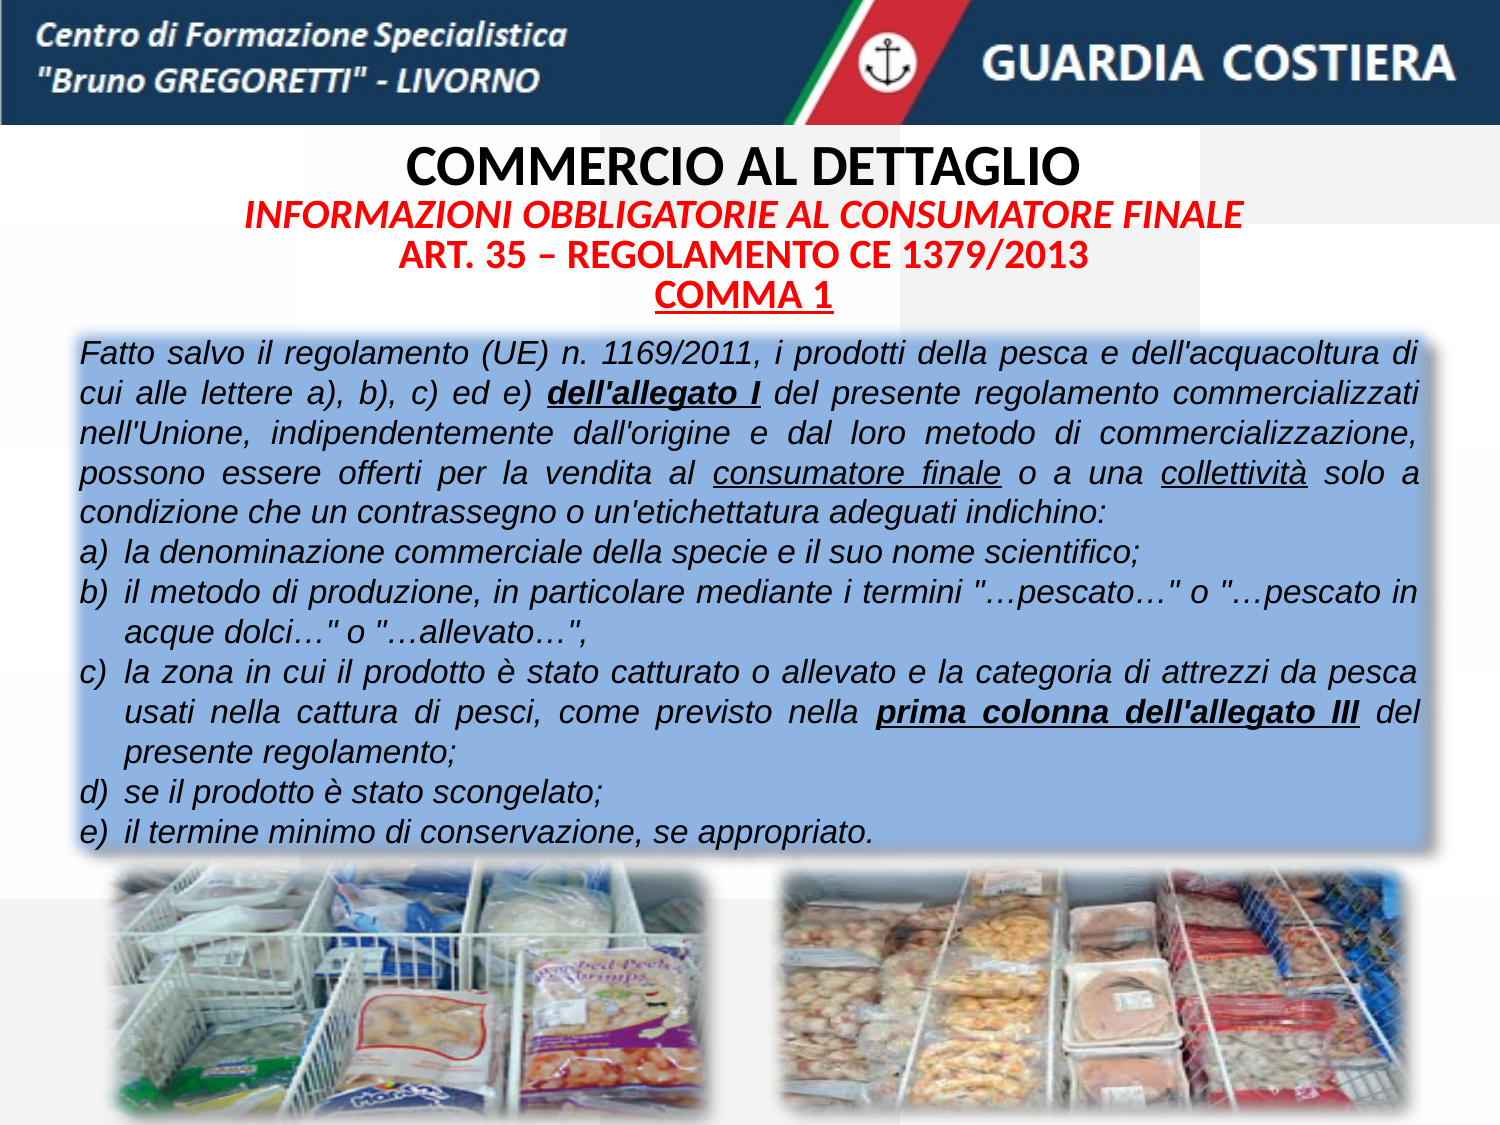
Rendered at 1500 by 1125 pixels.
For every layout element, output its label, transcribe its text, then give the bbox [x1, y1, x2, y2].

text_box Fatto salvo il regolamento (UE) n. 1169/2011, i prodotti della pesca e dell'acquacoltura di cui alle lettere a), b), c) ed e) dell'allegato I del presente regolamento commercializzati nell'Unione, indipendentemente dall'origine e dal loro metodo di commercializzazione, possono essere offerti per la vendita al consumatore finale o a una collettività solo a condizione che un contrassegno o un'etichettatura adeguati indichino: a) la denominazione commerciale della specie e il suo nome scientifico; b) il metodo di produzione, in particolare mediante i termini "…pescato…" o "…pescato in acque dolci…" o "…allevato…", c) la zona in cui il prodotto è stato catturato o allevato e la categoria di attrezzi da pesca usati nella cattura di pesci, come previsto nella prima colonna dell'allegato III del presente regolamento; d) se il prodotto è stato scongelato; e) il termine minimo di conservazione, se appropriato. [87, 346, 1416, 839]
text_box COMMERCIO AL DETTAGLIO INFORMAZIONI OBBLIGATORIE AL CONSUMATORE FINALE ART. 35 – REGOLAMENTO CE 1379/2013 COMMA 1 [64, 133, 1424, 324]
picture [0, 0, 1500, 1125]
